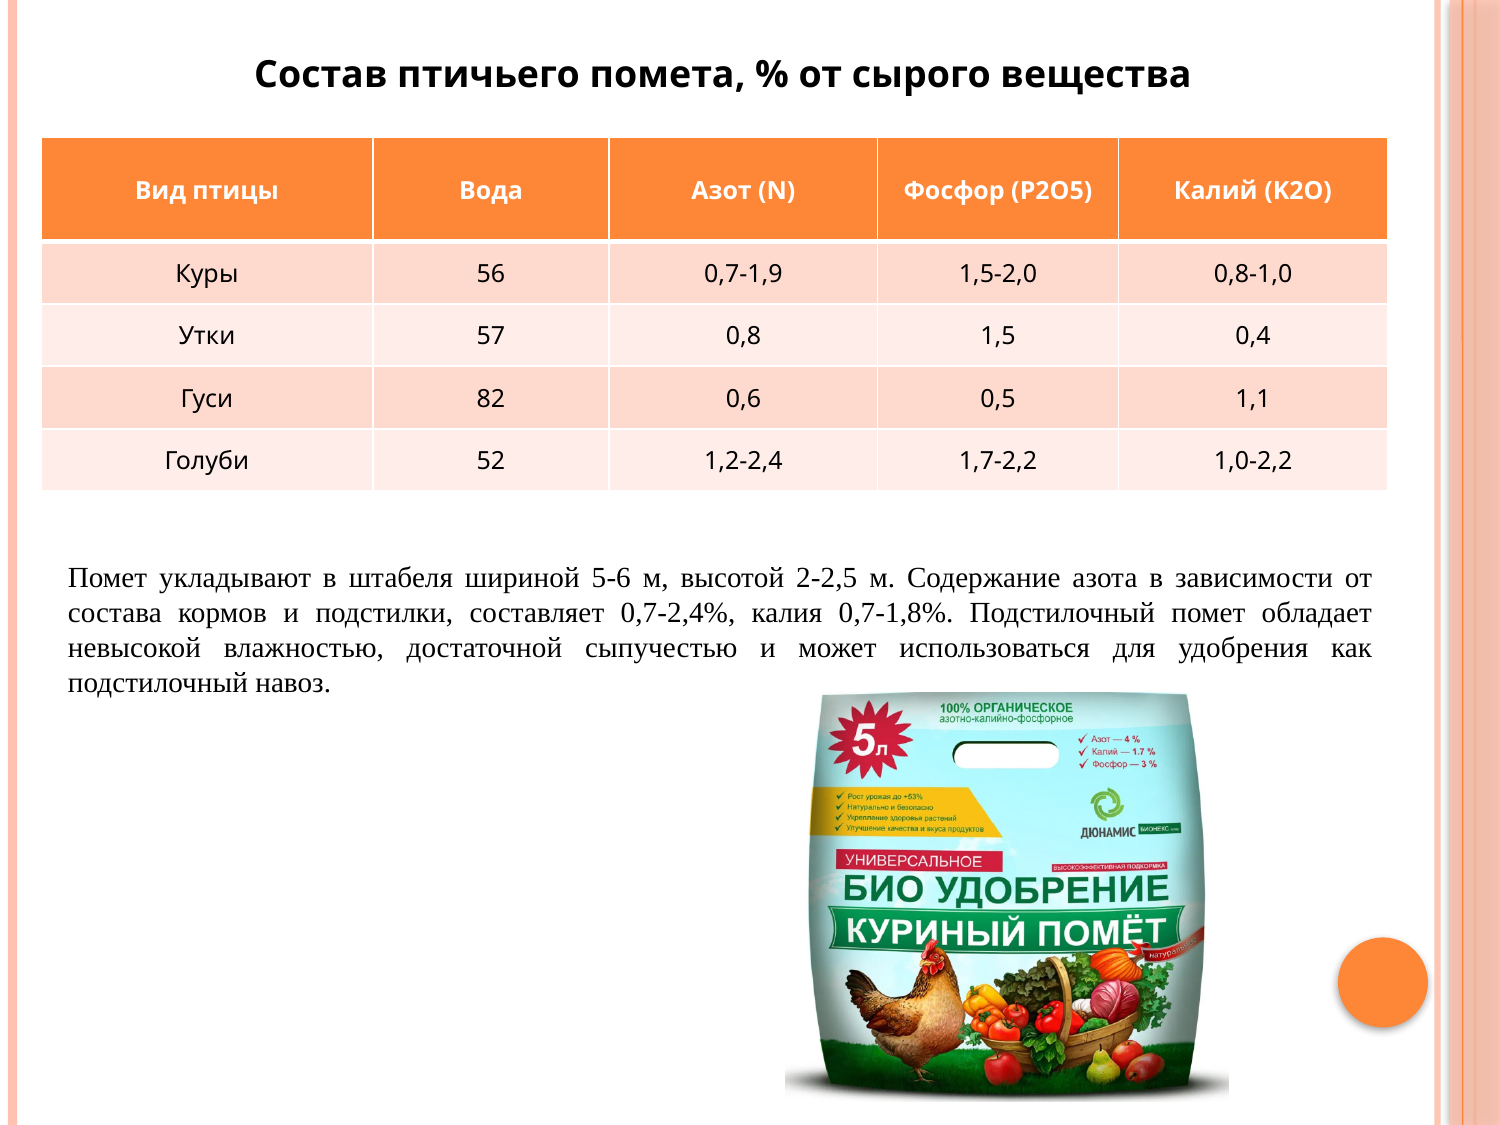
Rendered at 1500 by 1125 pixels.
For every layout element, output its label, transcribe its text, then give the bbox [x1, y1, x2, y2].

table_header Калий (K2O) [1119, 138, 1387, 239]
text_box Помет укладывают в штабеля шириной 5-6 м, высотой 2-2,5 м. Содержание азота в зависимости от состава кормов и подстилки, составляет 0,7-2,4%, калия 0,7-1,8%. Подстилочный помет обладает невысокой влажностью, достаточной сыпучестью и может использоваться для удобрения как подстилочный навоз. [53, 550, 1388, 706]
table_cell 0,7-1,9 [610, 244, 877, 303]
table_header Вода [374, 138, 608, 239]
table_cell 1,0-2,2 [1119, 430, 1387, 490]
table_cell Голуби [42, 430, 372, 490]
table_cell 0,8 [610, 305, 877, 365]
table_cell Гуси [42, 367, 372, 428]
picture [784, 691, 1229, 1102]
table_header Азот (N) [610, 138, 877, 239]
table_cell 0,4 [1119, 305, 1387, 365]
table_cell 0,6 [610, 367, 877, 428]
table_cell 1,5 [878, 305, 1118, 365]
table_cell 0,5 [878, 367, 1118, 428]
table_cell 1,7-2,2 [878, 430, 1118, 490]
table_cell 1,2-2,4 [610, 430, 877, 490]
table_cell 1,5-2,0 [878, 244, 1118, 303]
table_header Фосфор (P2O5) [878, 138, 1118, 239]
table_cell 56 [374, 244, 608, 303]
table_cell 52 [374, 430, 608, 490]
table_cell 57 [374, 305, 608, 365]
table_cell 1,1 [1119, 367, 1387, 428]
table_cell 82 [374, 367, 608, 428]
table_header Вид птицы [42, 138, 372, 239]
table_cell 0,8-1,0 [1119, 244, 1387, 303]
table_cell Утки [42, 305, 372, 365]
table_cell Куры [42, 244, 372, 303]
text_box Состав птичьего помета, % от сырого вещества [23, 42, 1424, 103]
